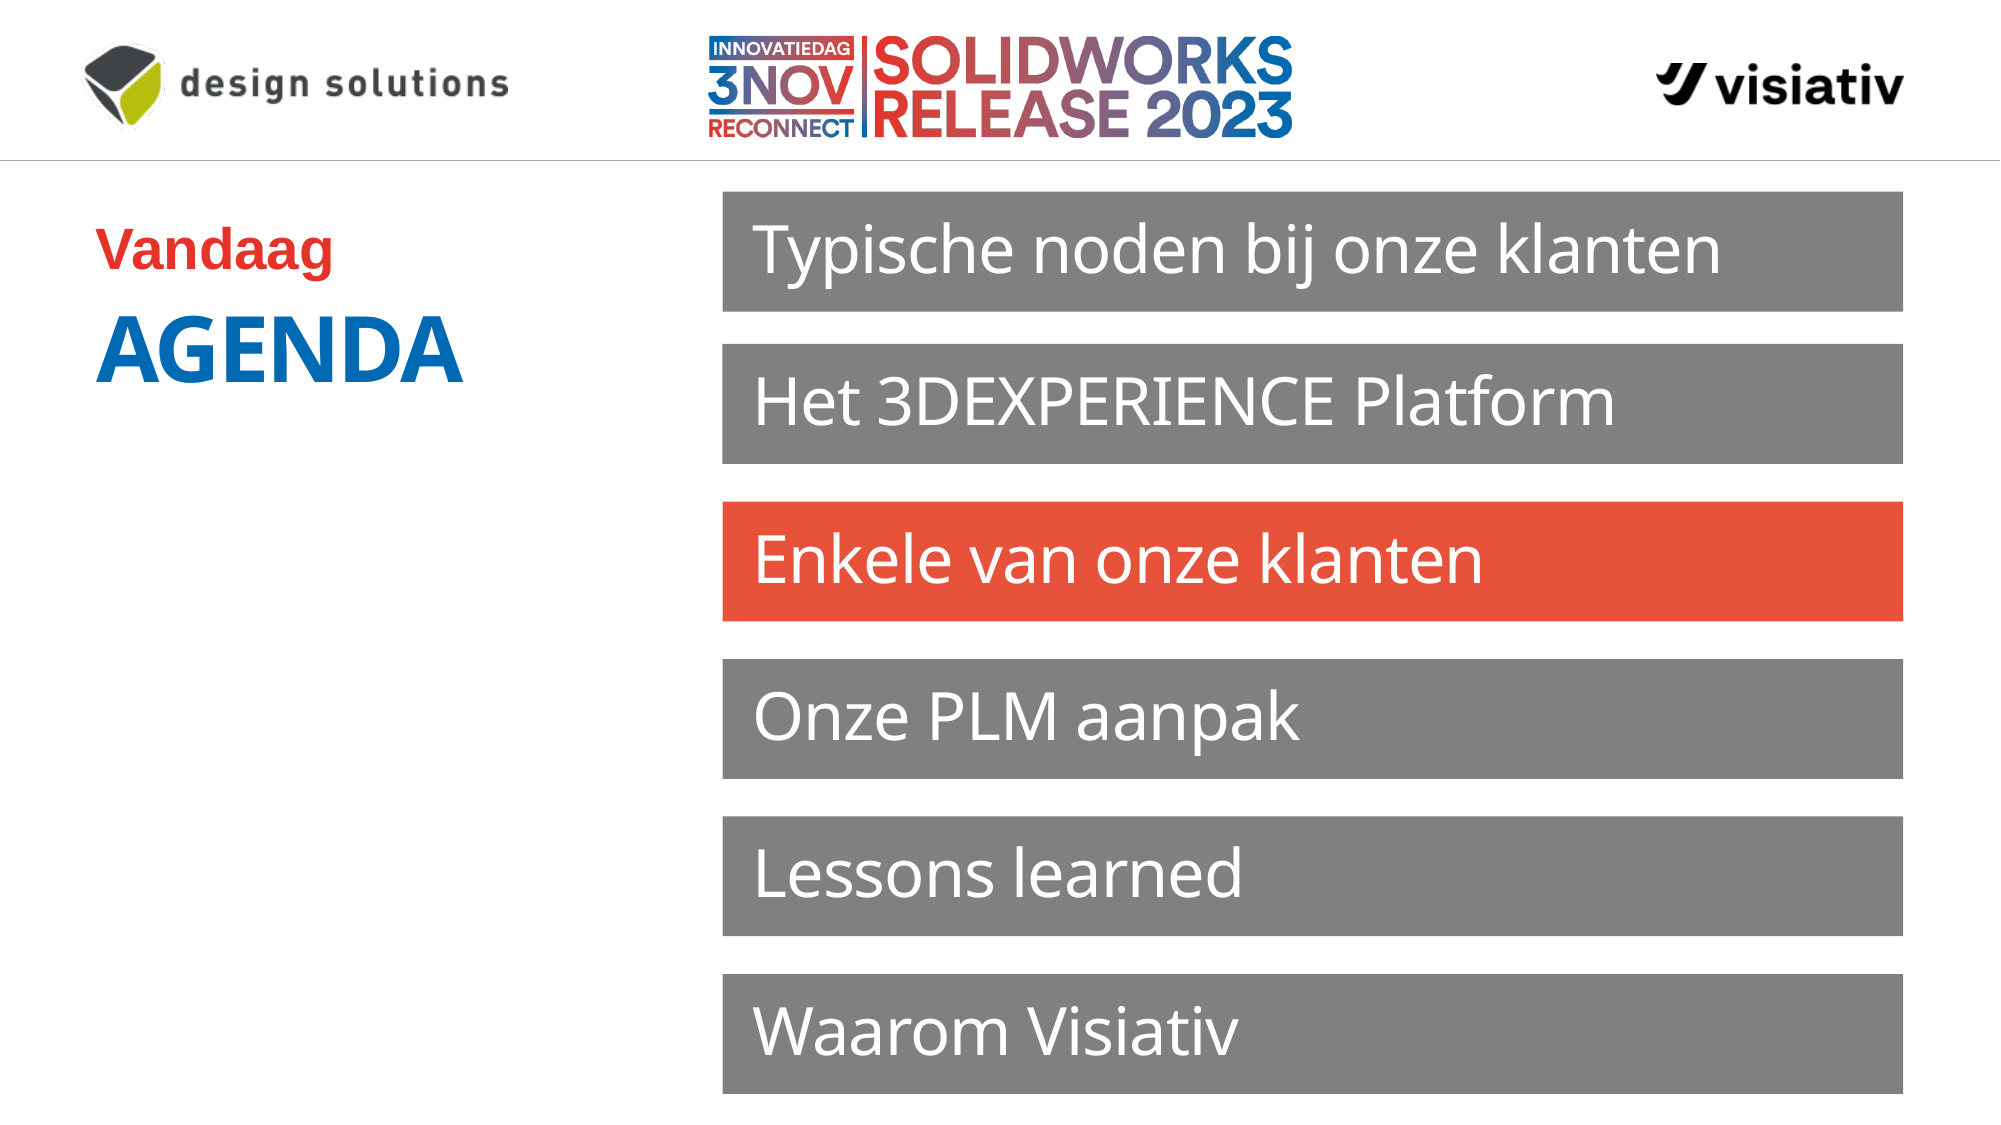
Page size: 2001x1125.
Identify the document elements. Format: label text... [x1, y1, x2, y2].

text_box Lessons learned [722, 816, 1904, 937]
text_box Waarom Visiativ [722, 974, 1904, 1094]
text_box Typische noden bij onze klanten [722, 191, 1904, 312]
picture [80, 42, 508, 131]
text_box Agenda [81, 283, 908, 660]
text_box Onze PLM aanpak [722, 659, 1904, 779]
text_box Het 3DEXPERIENCE Platform [722, 343, 1902, 464]
picture [707, 28, 1292, 146]
picture [1656, 63, 1904, 107]
text_box Enkele van onze klanten [722, 501, 1904, 622]
title Vandaag [80, 203, 722, 291]
